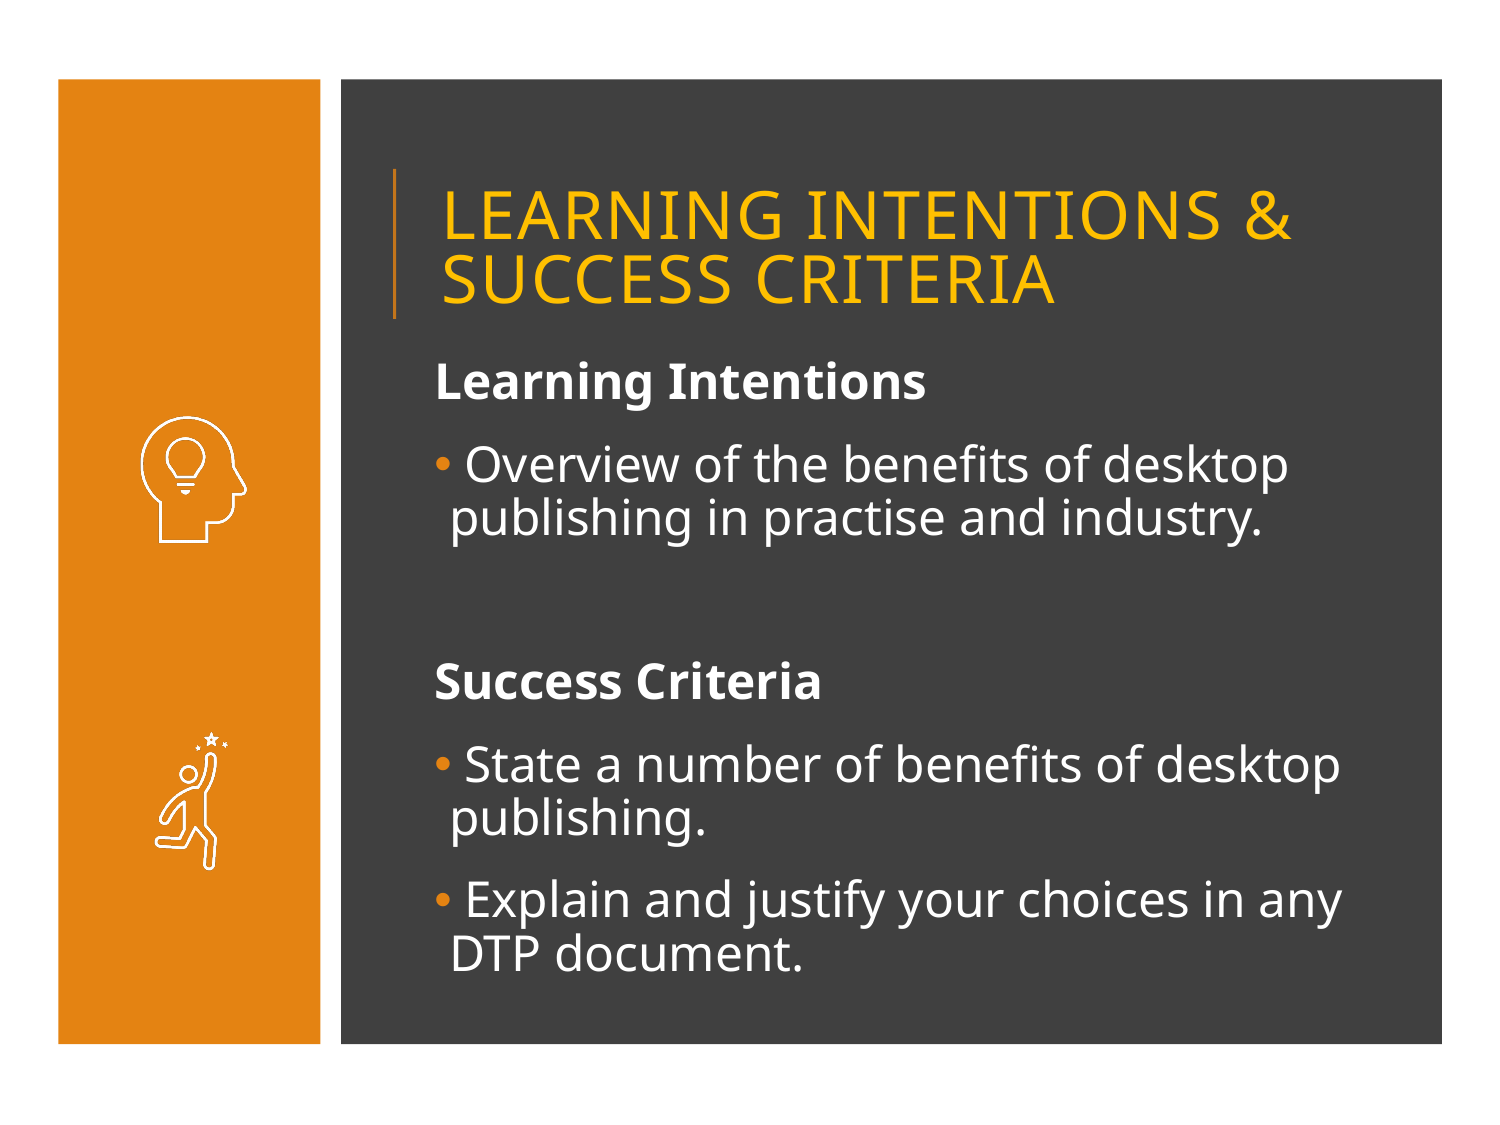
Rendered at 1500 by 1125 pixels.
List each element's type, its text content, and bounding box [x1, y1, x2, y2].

picture [118, 727, 269, 879]
text_box [57, 78, 322, 1045]
picture [118, 407, 269, 558]
title Learning intentions & success criteria [426, 129, 1402, 349]
text_box [0, 0, 1500, 1125]
list Learning Intentions Overview of the benefits of desktop publishing in practise and industry. Success Criteria State a number of benefits of desktop publishing. Explain and justify your choices in any DTP document. [426, 349, 1402, 992]
text_box [340, 78, 1443, 1045]
